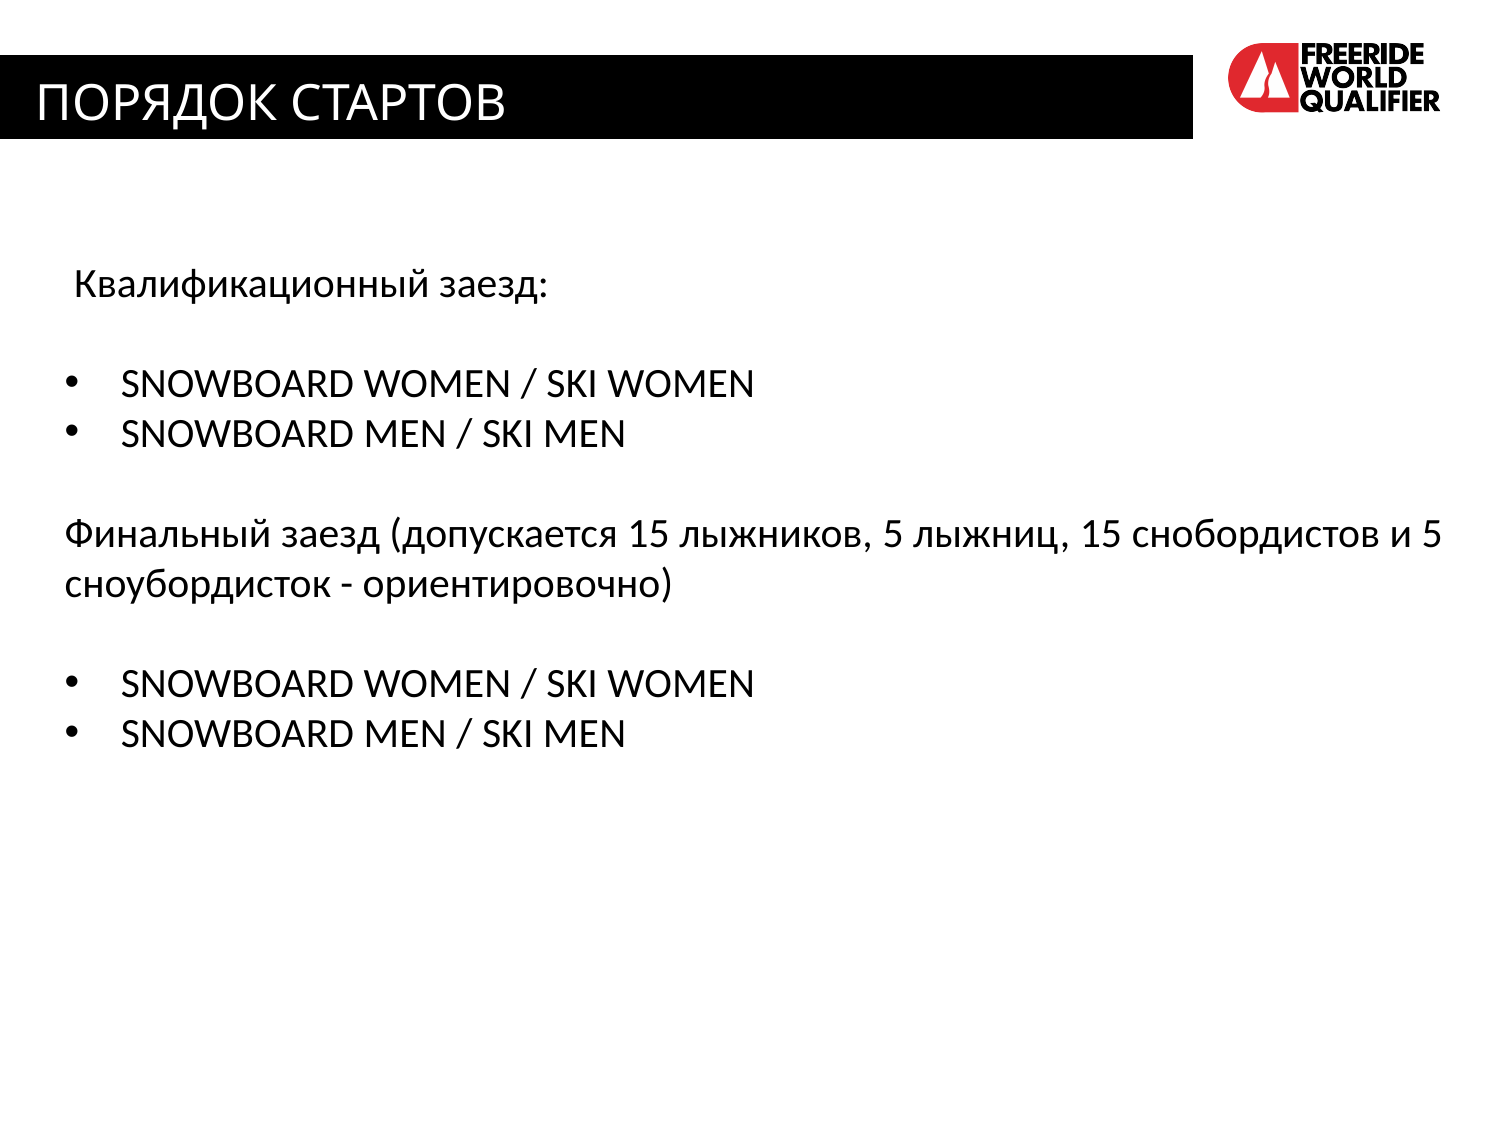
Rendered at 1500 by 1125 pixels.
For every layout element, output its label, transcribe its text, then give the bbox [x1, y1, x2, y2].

text_box Квалификационный заезд: SNOWBOARD WOMEN / SKI WOMEN SNOWBOARD MEN / SKI MEN Финальный заезд (допускается 15 лыжников, 5 лыжниц, 15 снобордистов и 5 сноубордисток - ориентировочно) SNOWBOARD WOMEN / SKI WOMEN SNOWBOARD MEN / SKI MEN [57, 248, 1457, 814]
text_box [0, 55, 1046, 139]
text_box ПОРЯДОК СТАРТОВ [28, 62, 1023, 138]
picture [1228, 43, 1441, 120]
